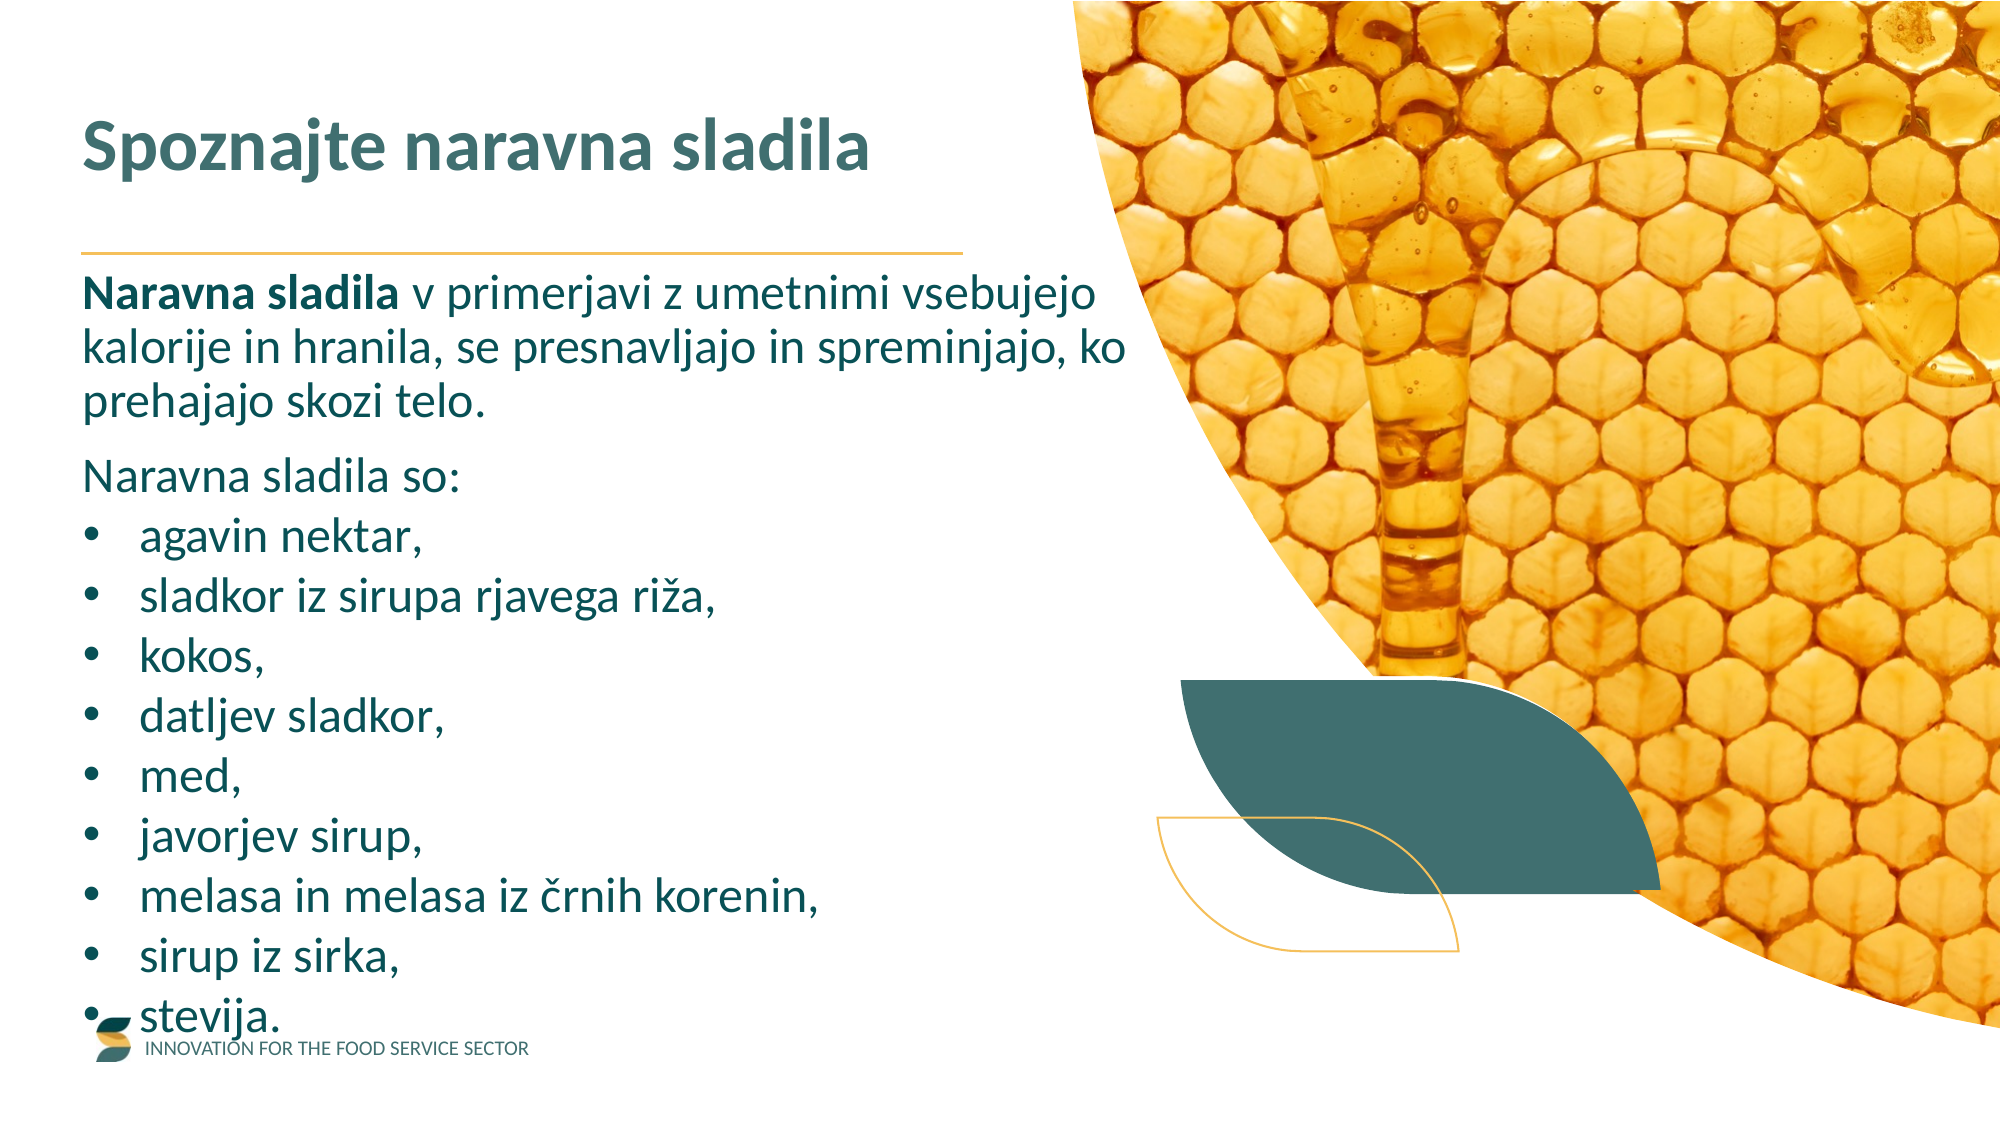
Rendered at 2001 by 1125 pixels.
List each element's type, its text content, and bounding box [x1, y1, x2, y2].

picture [96, 1030, 131, 1062]
list Naravna sladila v primerjavi z umetnimi vsebujejo kalorije in hranila, se presnavljajo in spreminjajo, ko prehajajo skozi telo. Naravna sladila so: agavin nektar, sladkor iz sirupa rjavega riža, kokos, datljev sladkor, med, javorjev sirup, melasa in melasa iz črnih korenin, sirup iz sirka, stevija. [67, 258, 1156, 1030]
list Spoznajte naravna sladila [67, 108, 934, 224]
picture [1072, 0, 2000, 1029]
